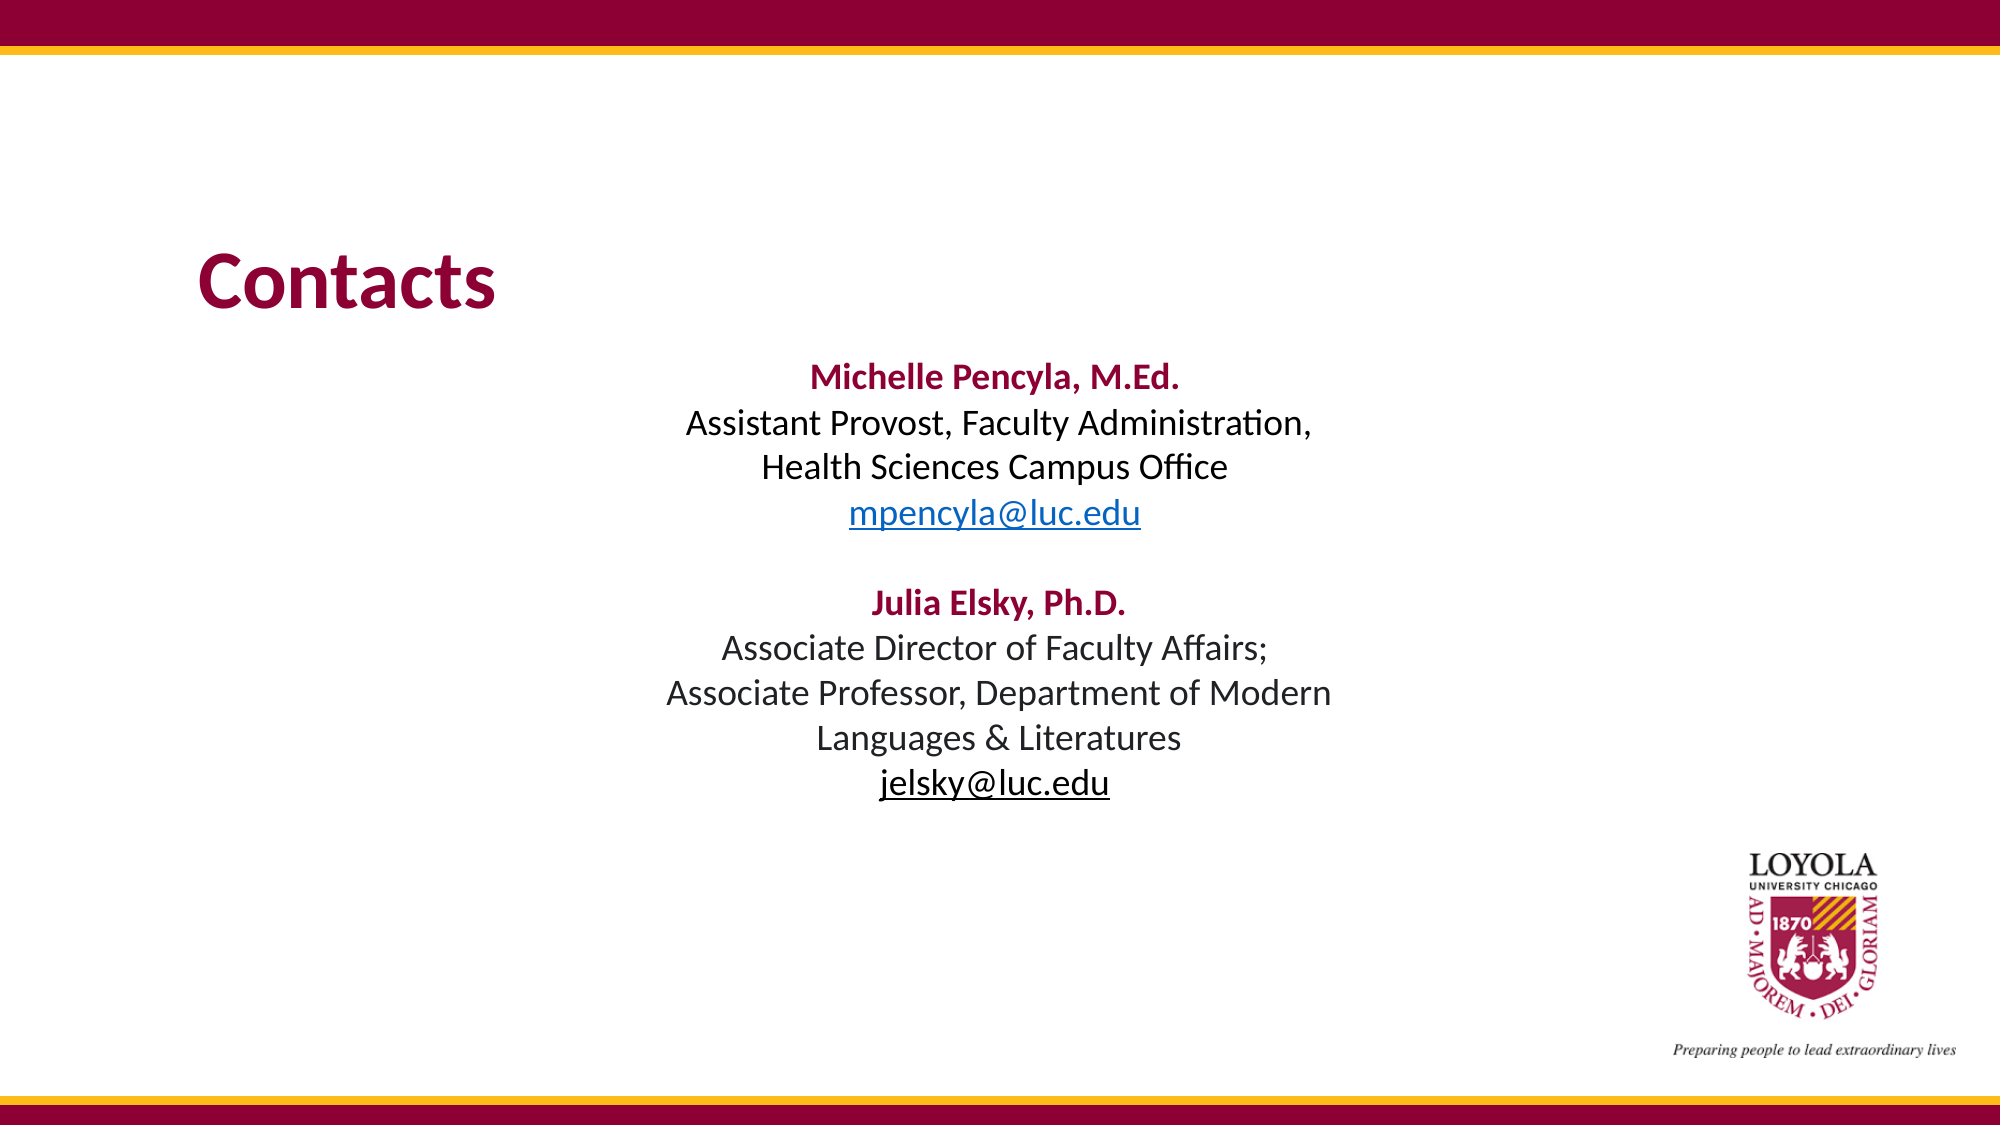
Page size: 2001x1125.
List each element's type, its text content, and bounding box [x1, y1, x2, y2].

picture [1673, 853, 1956, 1058]
text_box Michelle Pencyla, M.Ed. Assistant Provost, Faculty Administration, Health Sciences Campus Office mpencyla@luc.edu Julia Elsky, Ph.D. Associate Director of Faculty Affairs; Associate Professor, Department of Modern Languages & Literatures jelsky@luc.edu [616, 255, 1383, 811]
text_box [0, 50, 2000, 1101]
text_box Contacts [183, 217, 987, 378]
